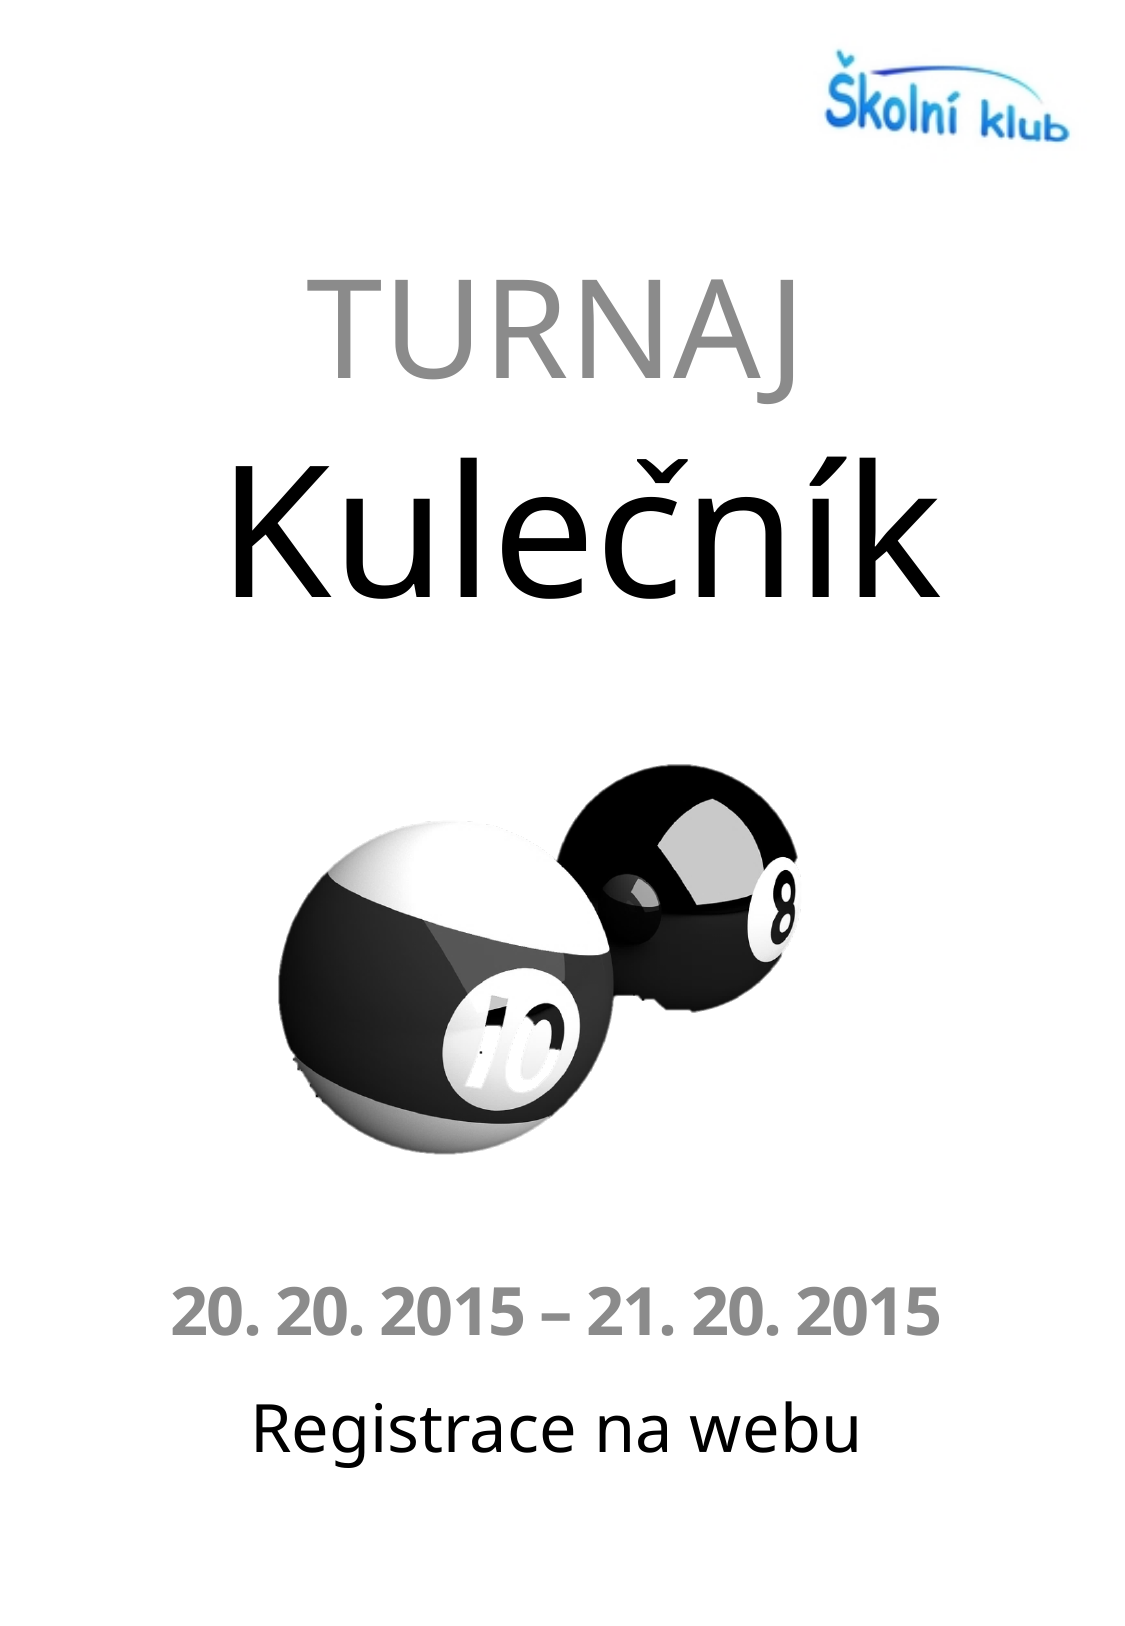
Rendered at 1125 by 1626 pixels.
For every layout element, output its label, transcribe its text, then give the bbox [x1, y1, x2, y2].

text_box 20. 20. 2015 – 21. 20. 2015 [54, 1261, 1059, 1368]
text_box ˇ [143, 339, 1125, 689]
picture [183, 705, 1012, 1172]
text_box Registrace na webu [54, 1378, 1059, 1485]
title Kulecník [66, 349, 1094, 698]
text_box Turnaj [54, 233, 1059, 340]
picture [798, 33, 1095, 164]
